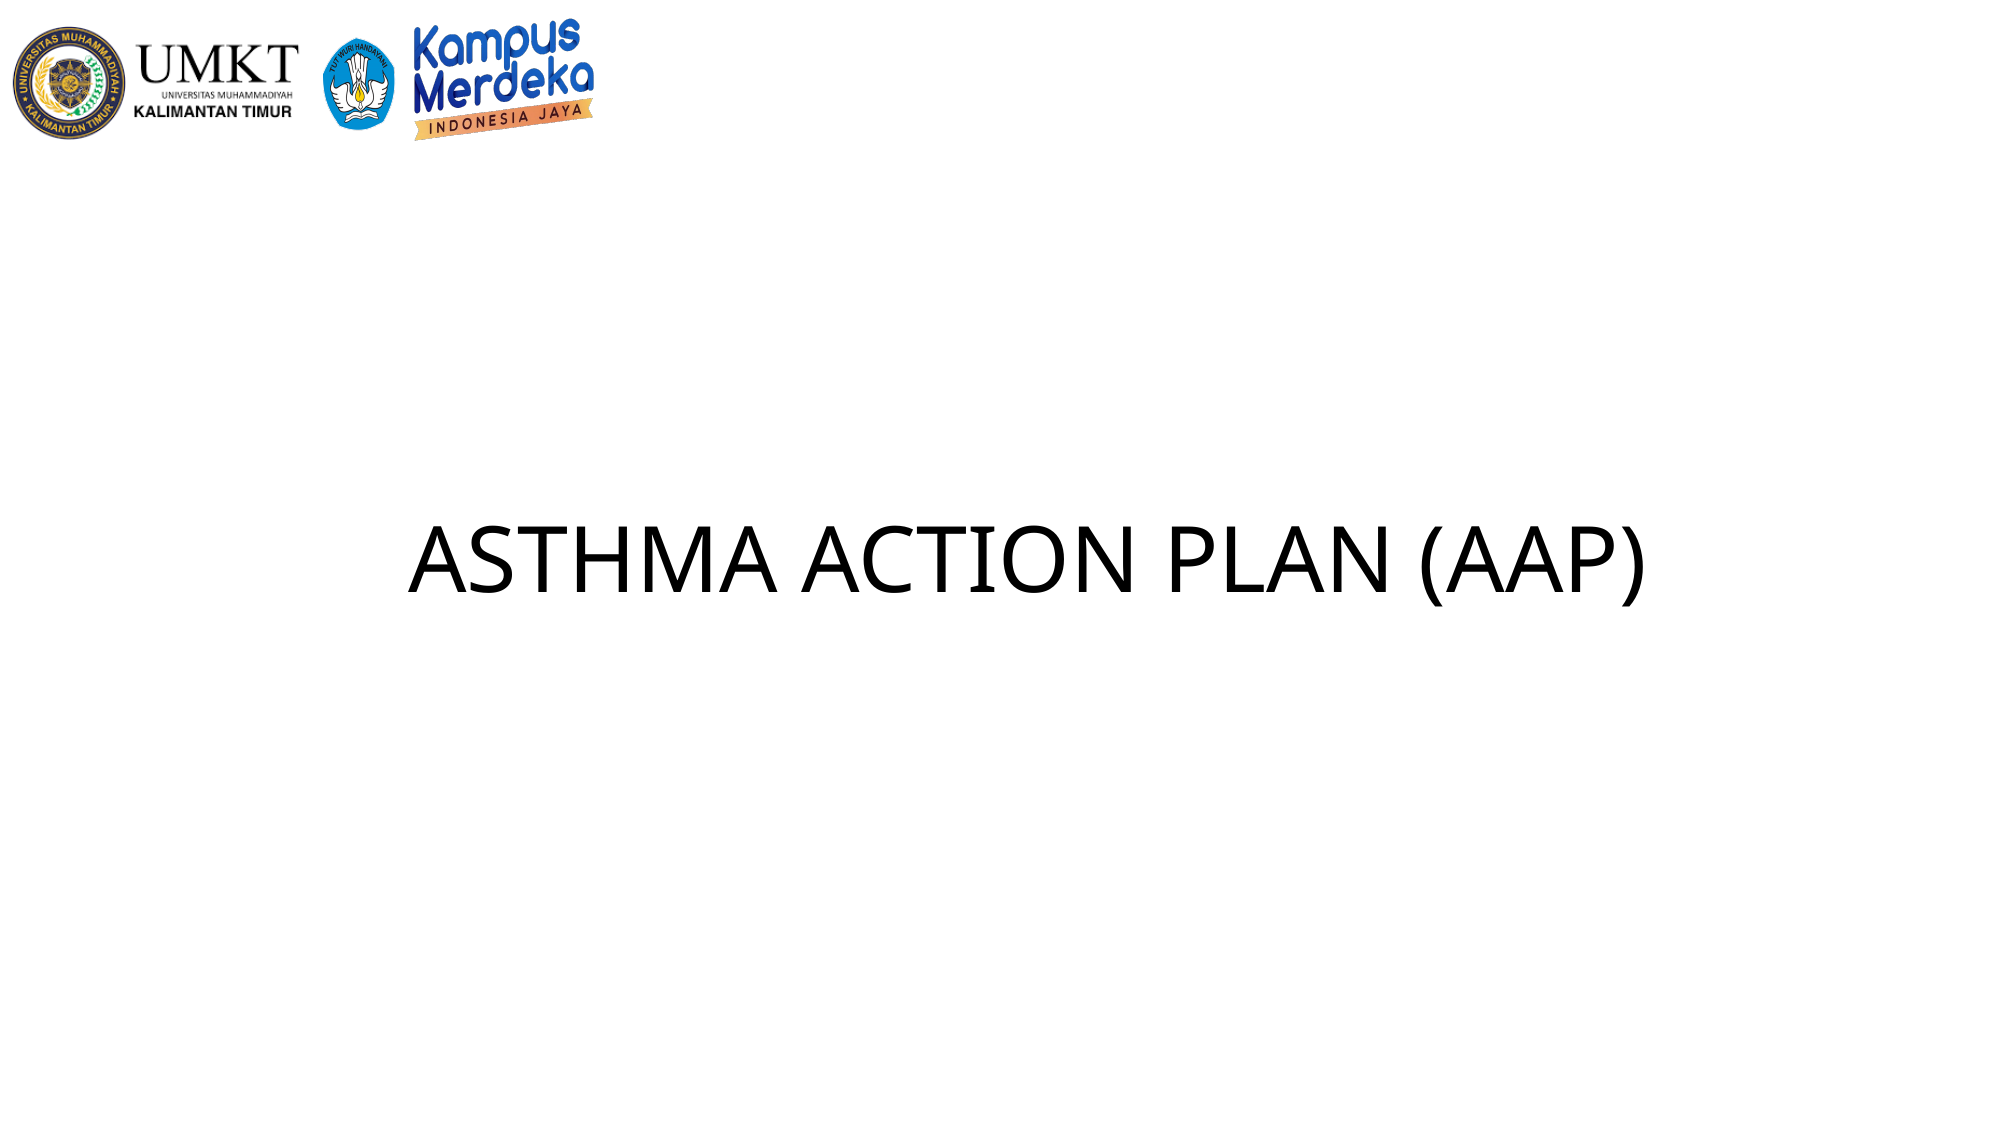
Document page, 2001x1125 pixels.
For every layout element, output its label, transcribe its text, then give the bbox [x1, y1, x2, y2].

picture [0, 0, 595, 181]
title ASTHMA ACTION PLAN (AAP) [165, 476, 1891, 649]
